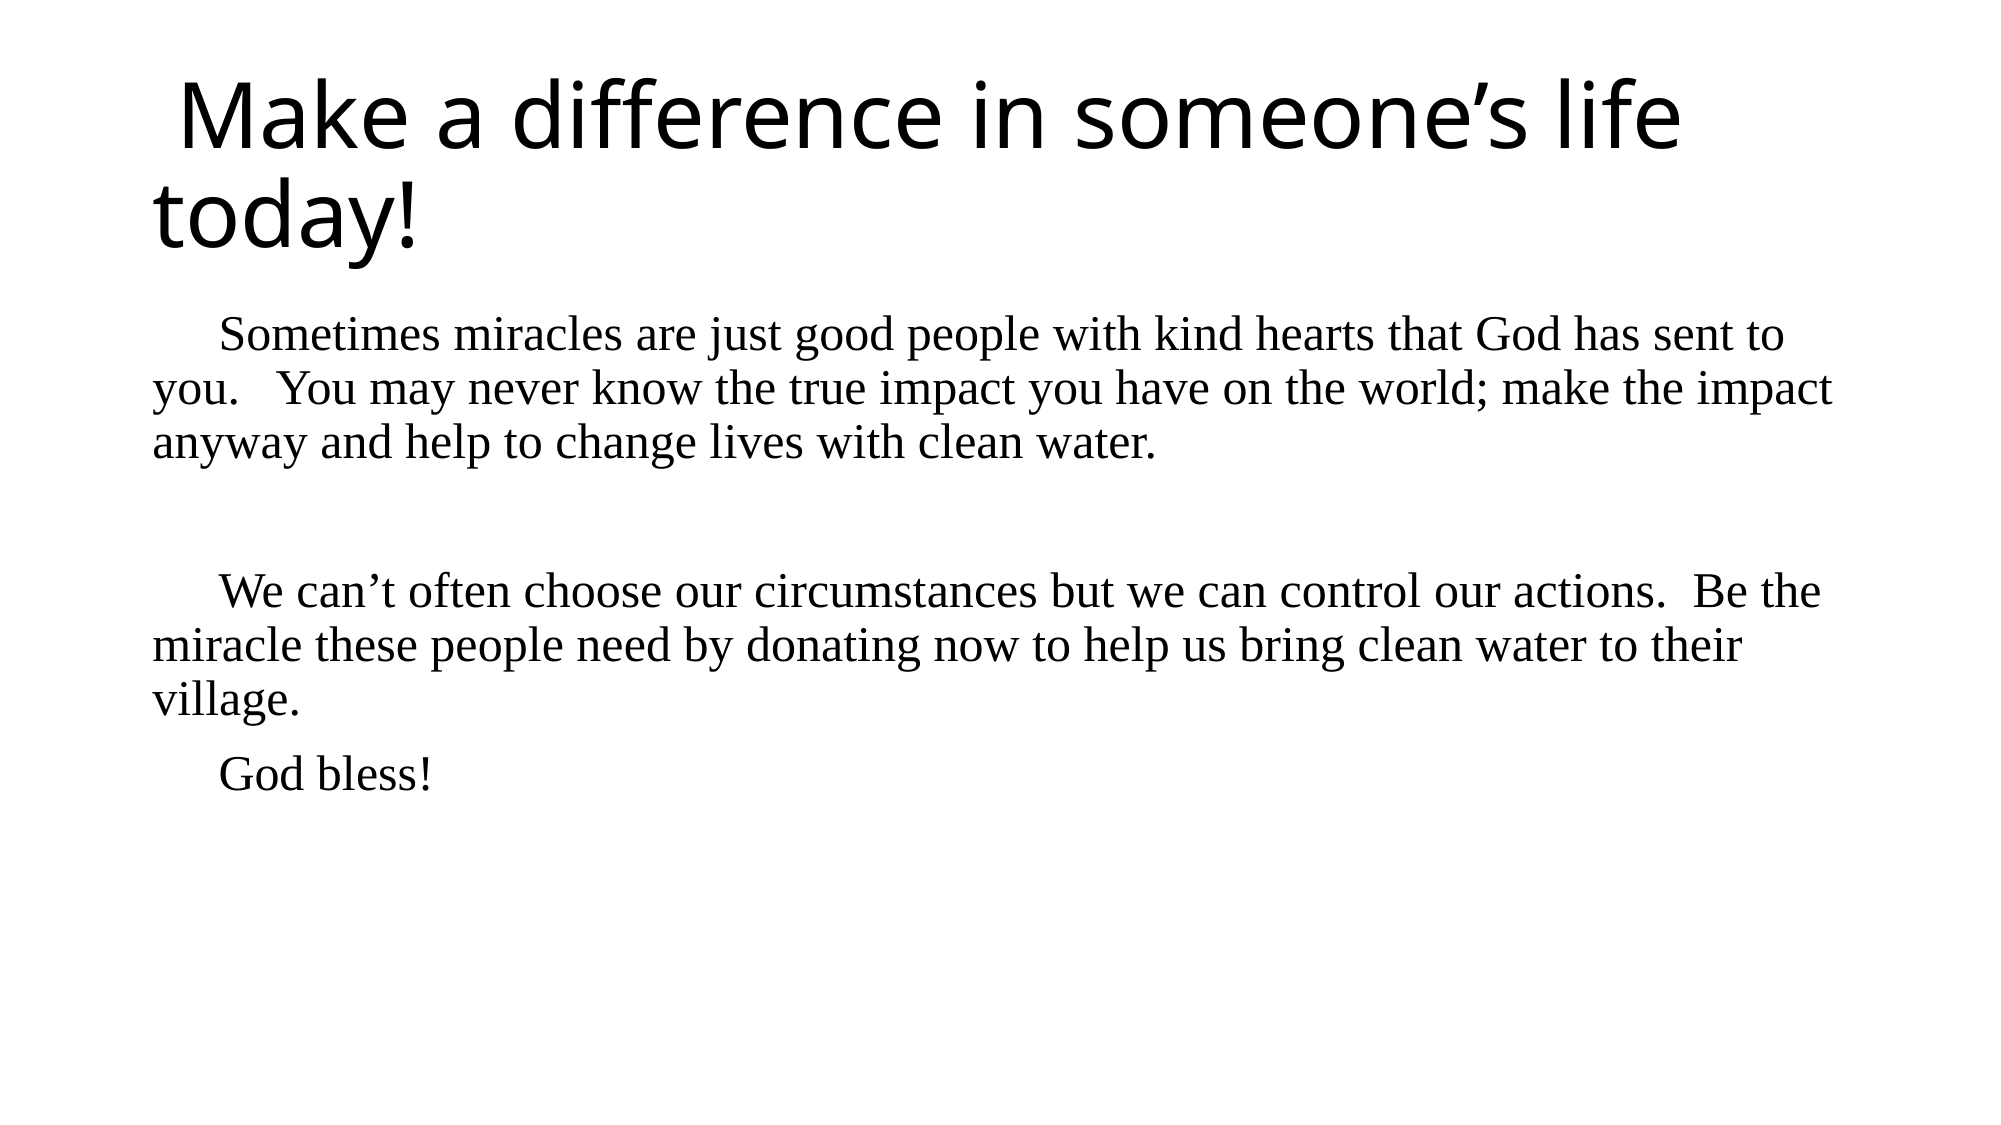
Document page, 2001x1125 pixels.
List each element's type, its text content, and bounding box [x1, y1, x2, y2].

title Make a difference in someone’s life today! [137, 59, 1863, 278]
list Sometimes miracles are just good people with kind hearts that God has sent to you. You may never know the true impact you have on the world; make the impact anyway and help to change lives with clean water. We can’t often choose our circumstances but we can control our actions. Be the miracle these people need by donating now to help us bring clean water to their village. God bless! [137, 299, 1863, 1014]
